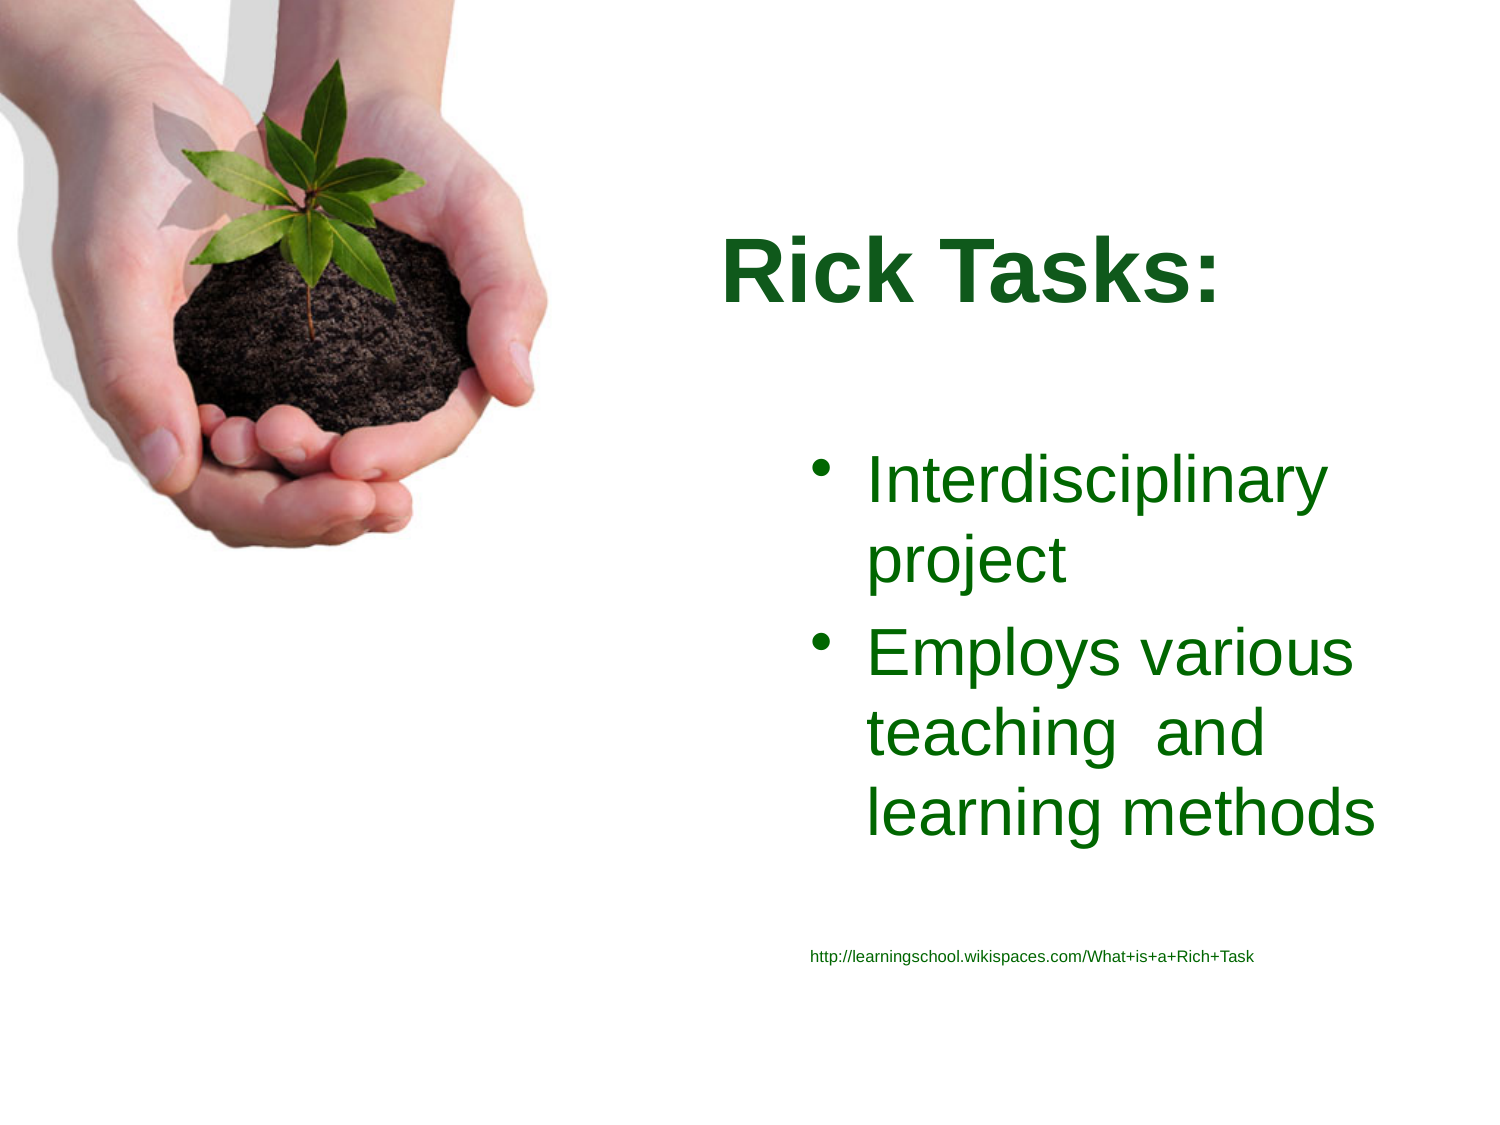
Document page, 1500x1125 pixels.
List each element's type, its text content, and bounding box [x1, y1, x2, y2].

title Rick Tasks: [495, 161, 1500, 371]
picture [0, 0, 1500, 1125]
list Interdisciplinary project Employs various teaching and learning methods http://learningschool.wikispaces.com/What+is+a+Rich+Task [795, 428, 1425, 1005]
